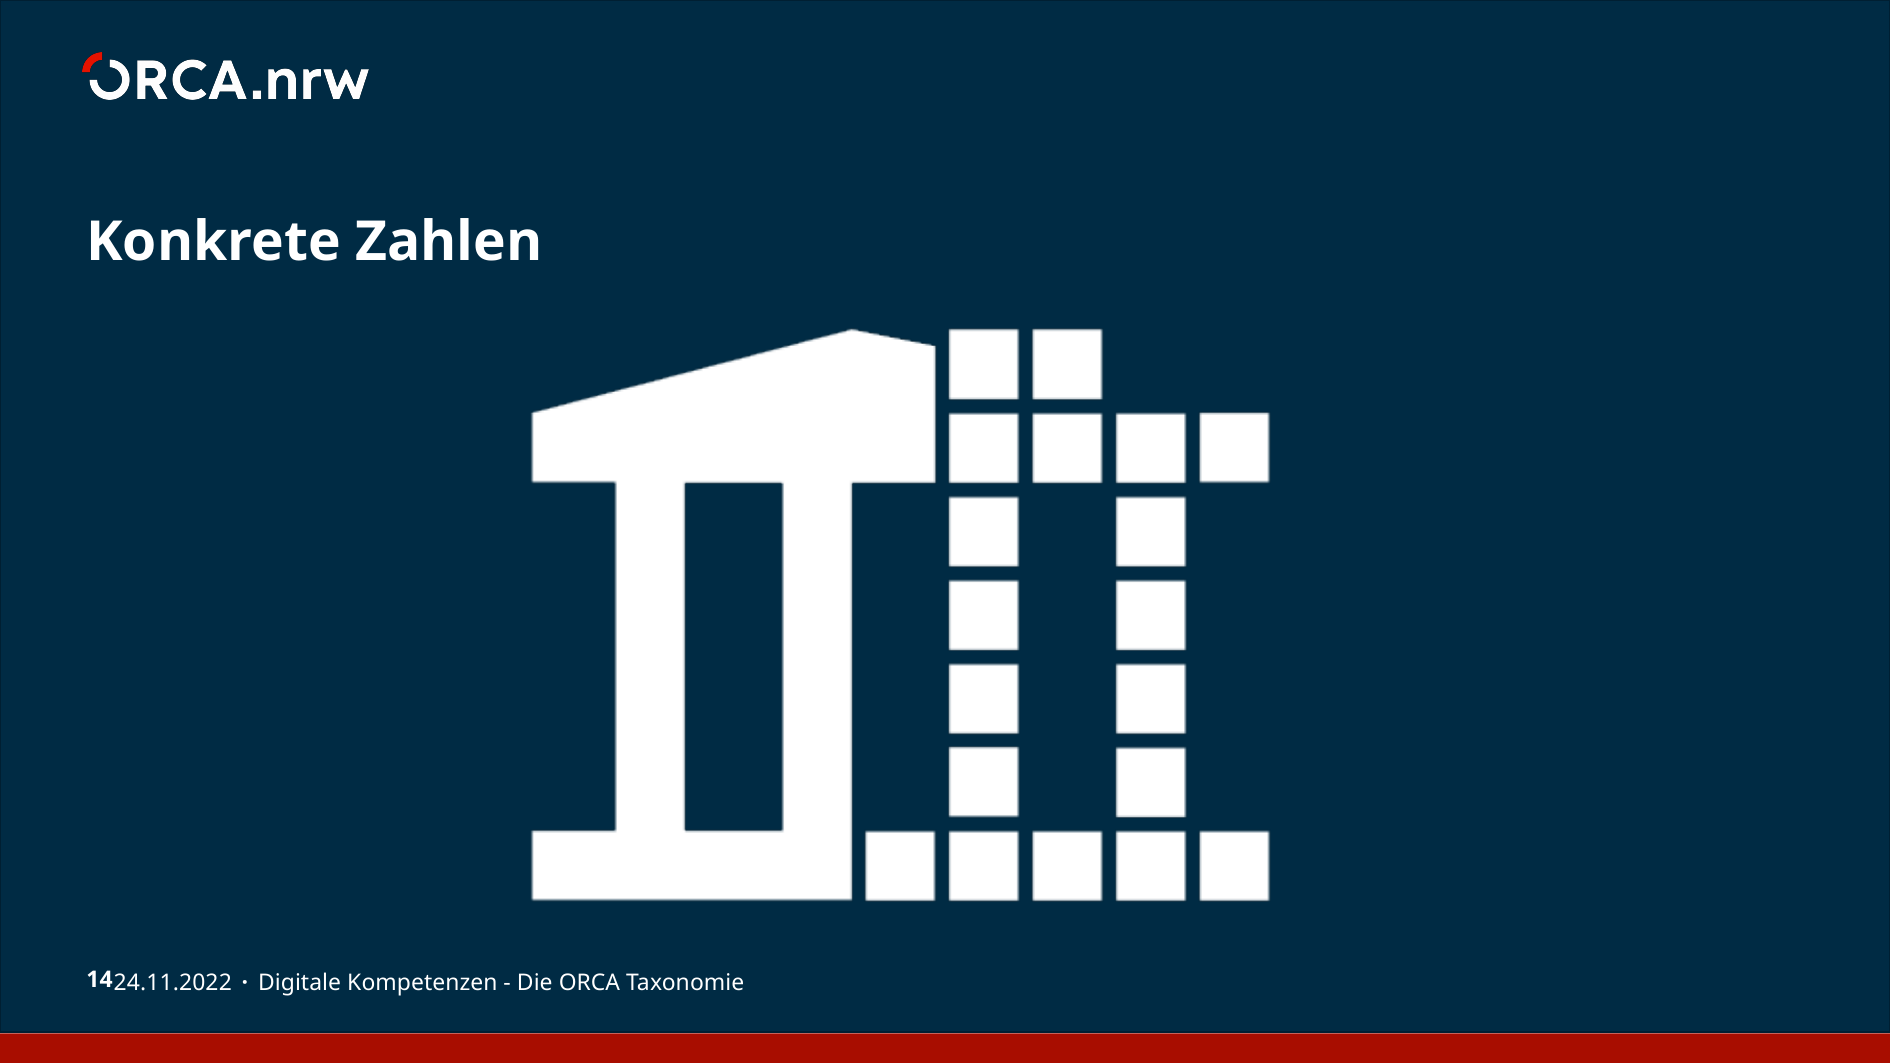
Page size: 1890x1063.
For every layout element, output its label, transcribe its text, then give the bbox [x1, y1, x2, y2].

footer Digitale Kompetenzen - Die ORCA Taxonomie [258, 951, 1802, 1011]
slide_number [112, 951, 233, 1011]
picture [525, 323, 1277, 908]
picture [82, 52, 369, 152]
title Konkrete Zahlen [85, 207, 1716, 279]
